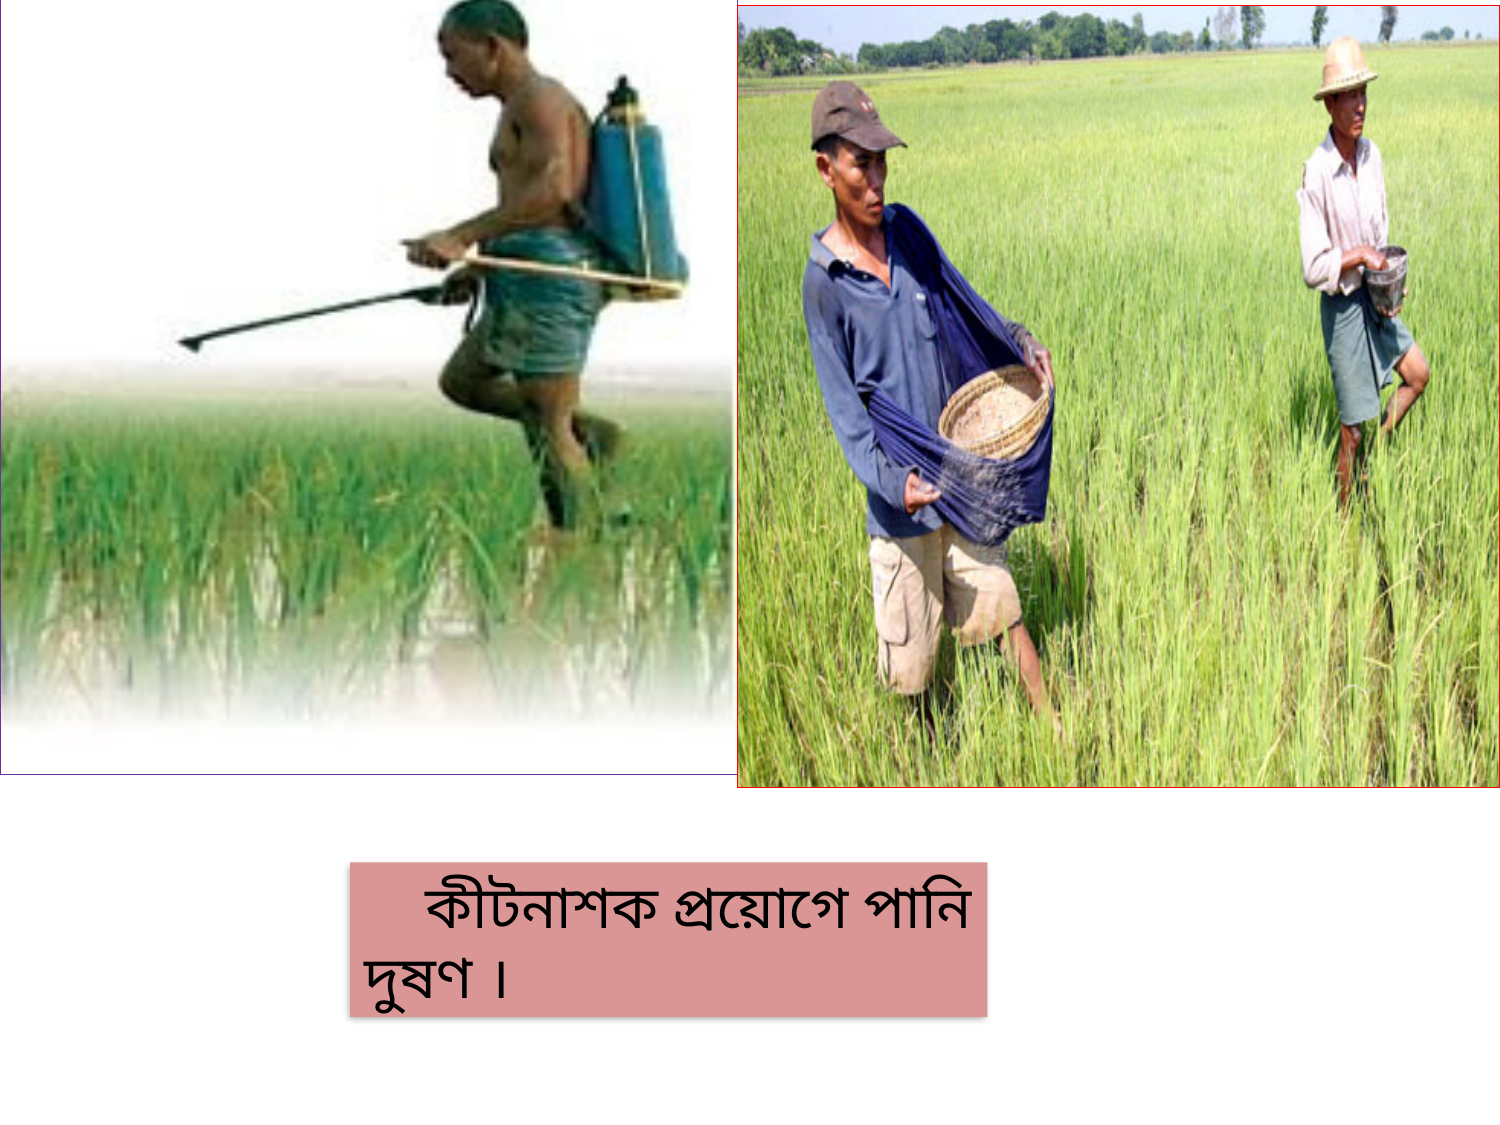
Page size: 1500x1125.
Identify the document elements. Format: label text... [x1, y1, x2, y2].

picture [0, 0, 1500, 788]
text_box কীটনাশক প্রয়োগে পানি দুষণ । [350, 862, 988, 1018]
